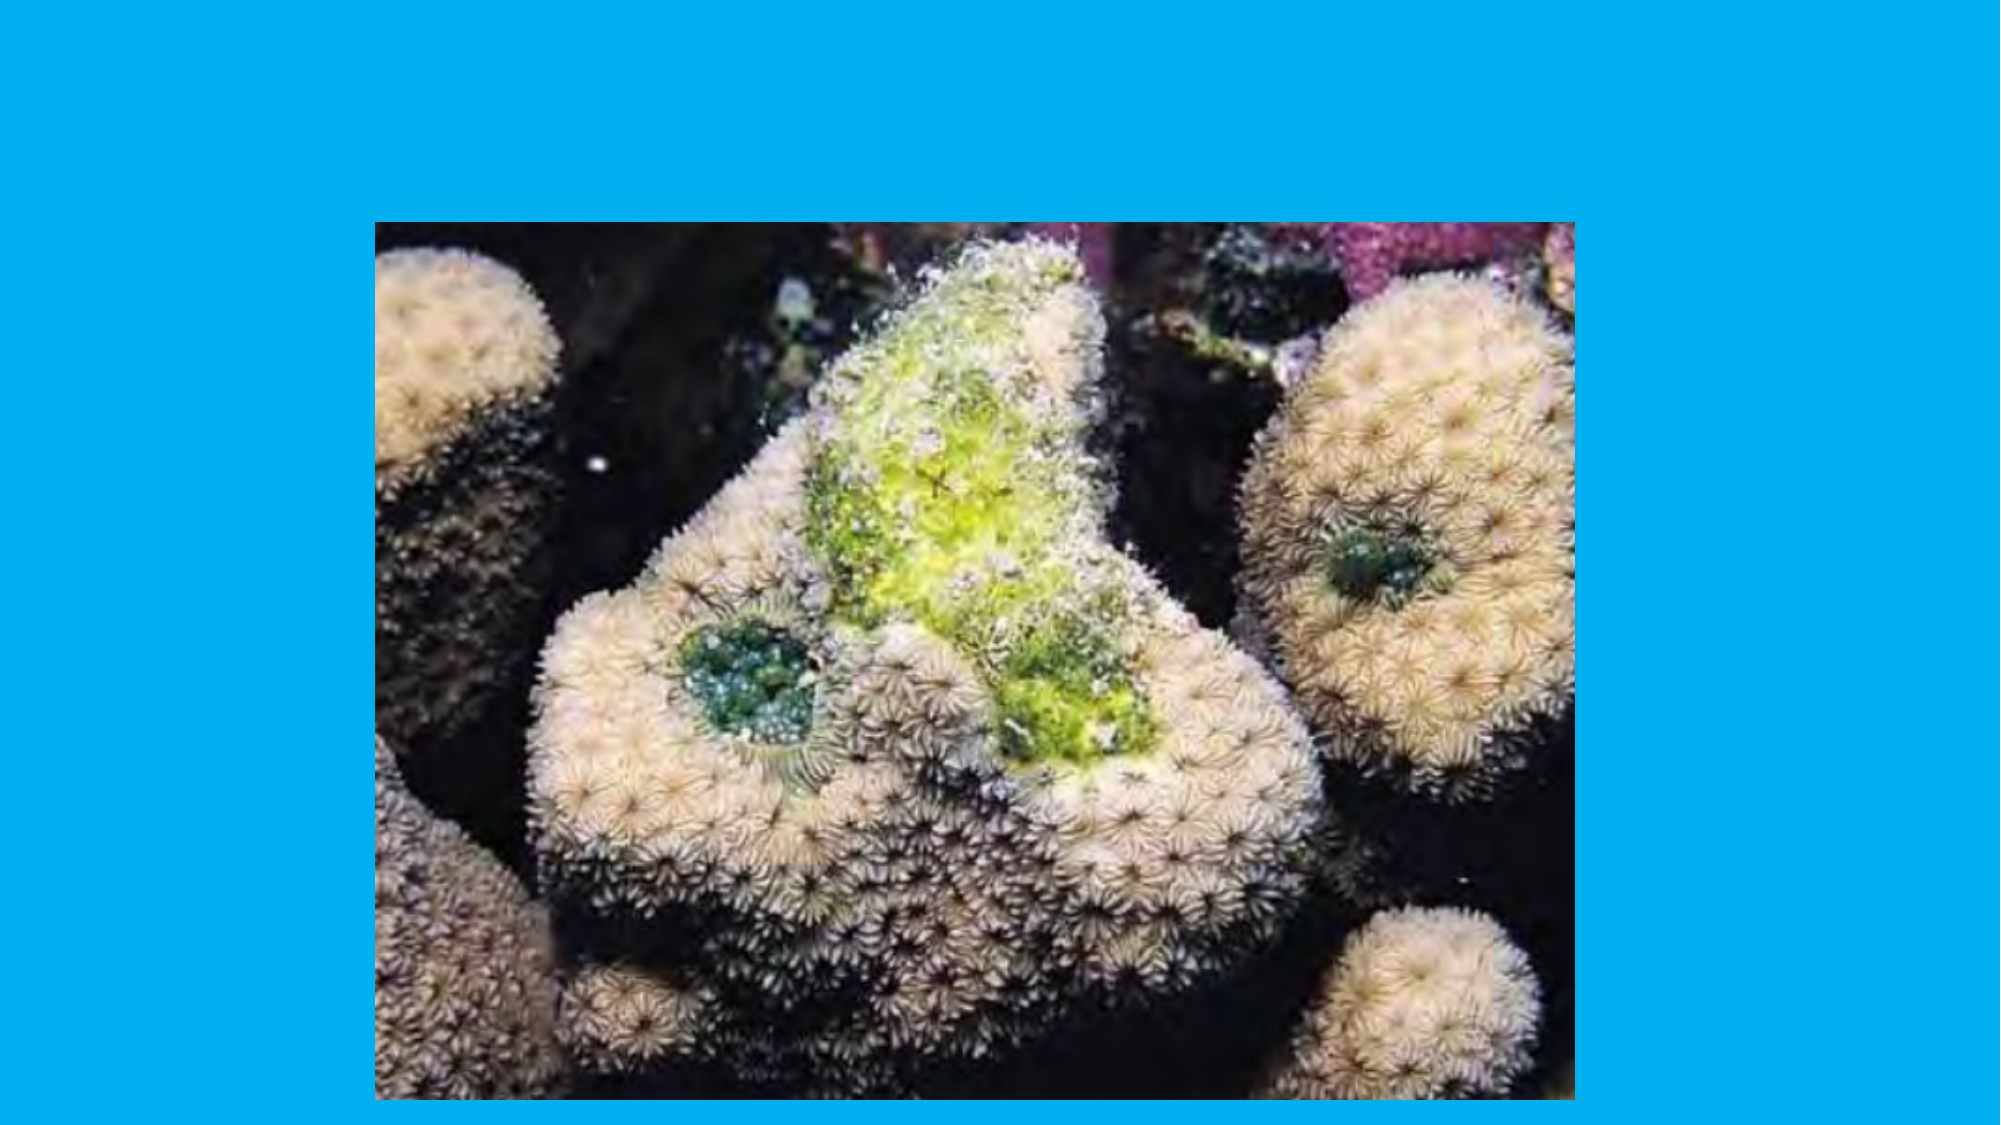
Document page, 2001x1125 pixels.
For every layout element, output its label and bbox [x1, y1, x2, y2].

title [137, 59, 1863, 278]
picture [376, 223, 1574, 1099]
